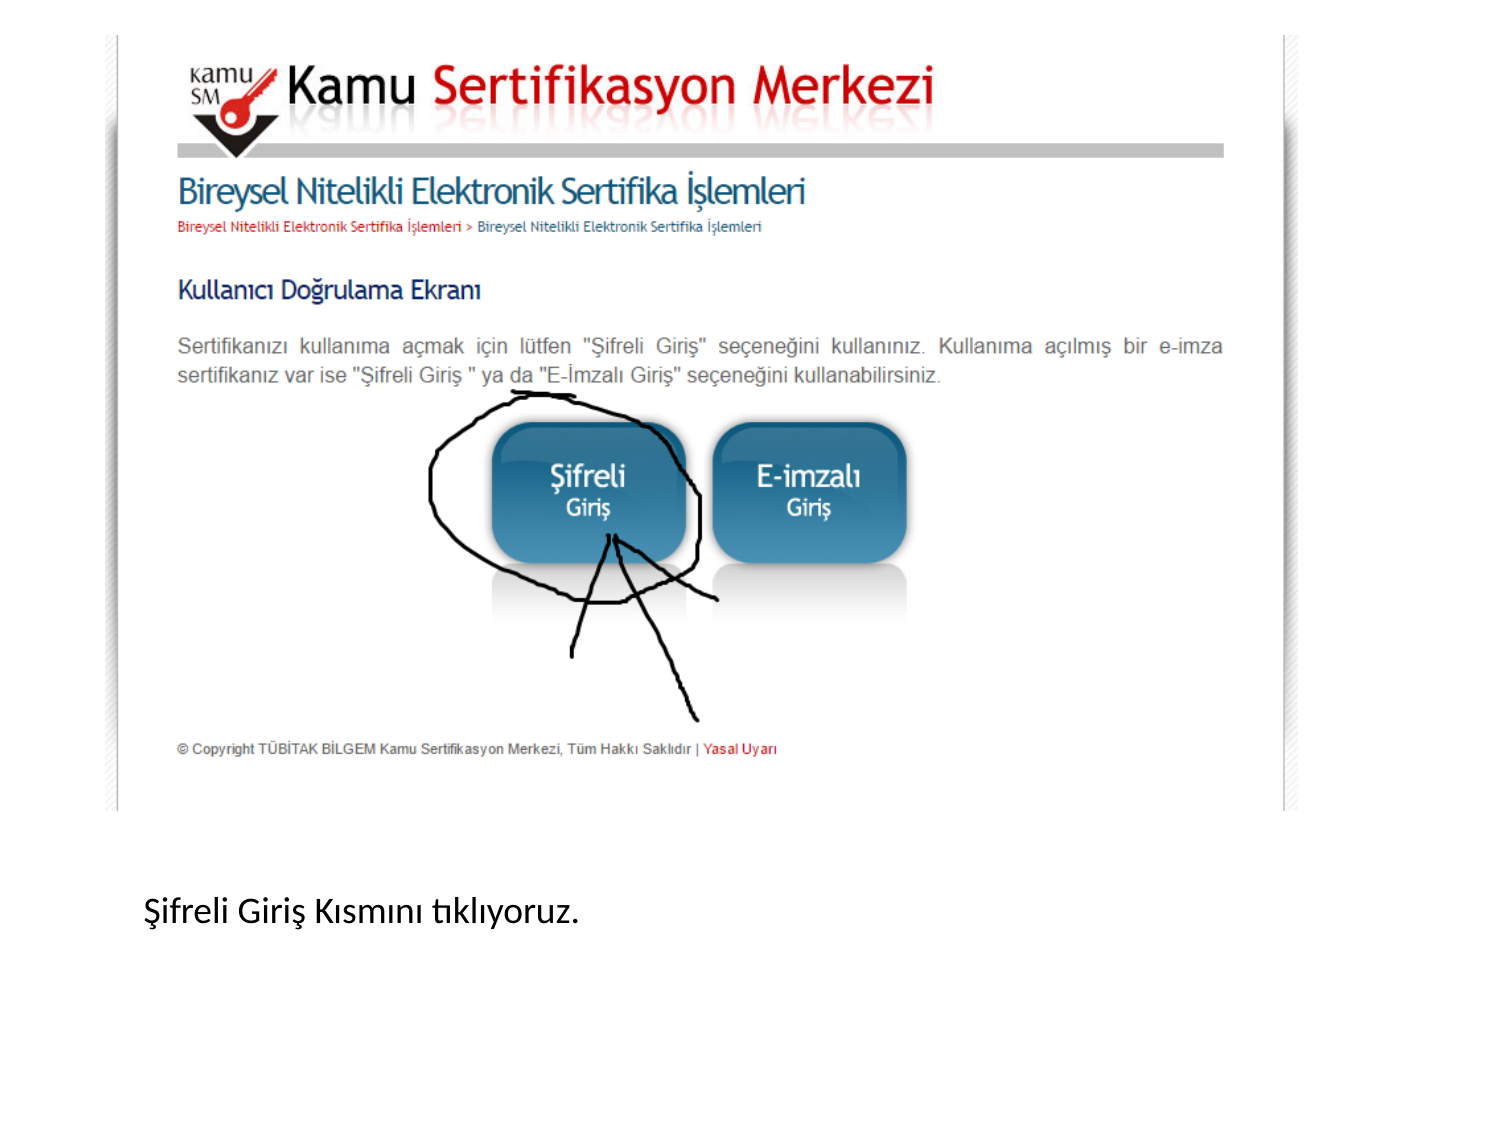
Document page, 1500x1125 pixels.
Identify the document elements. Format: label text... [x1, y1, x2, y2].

text_box Şifreli Giriş Kısmını tıklıyoruz. [128, 878, 1289, 939]
picture [105, 34, 1298, 811]
